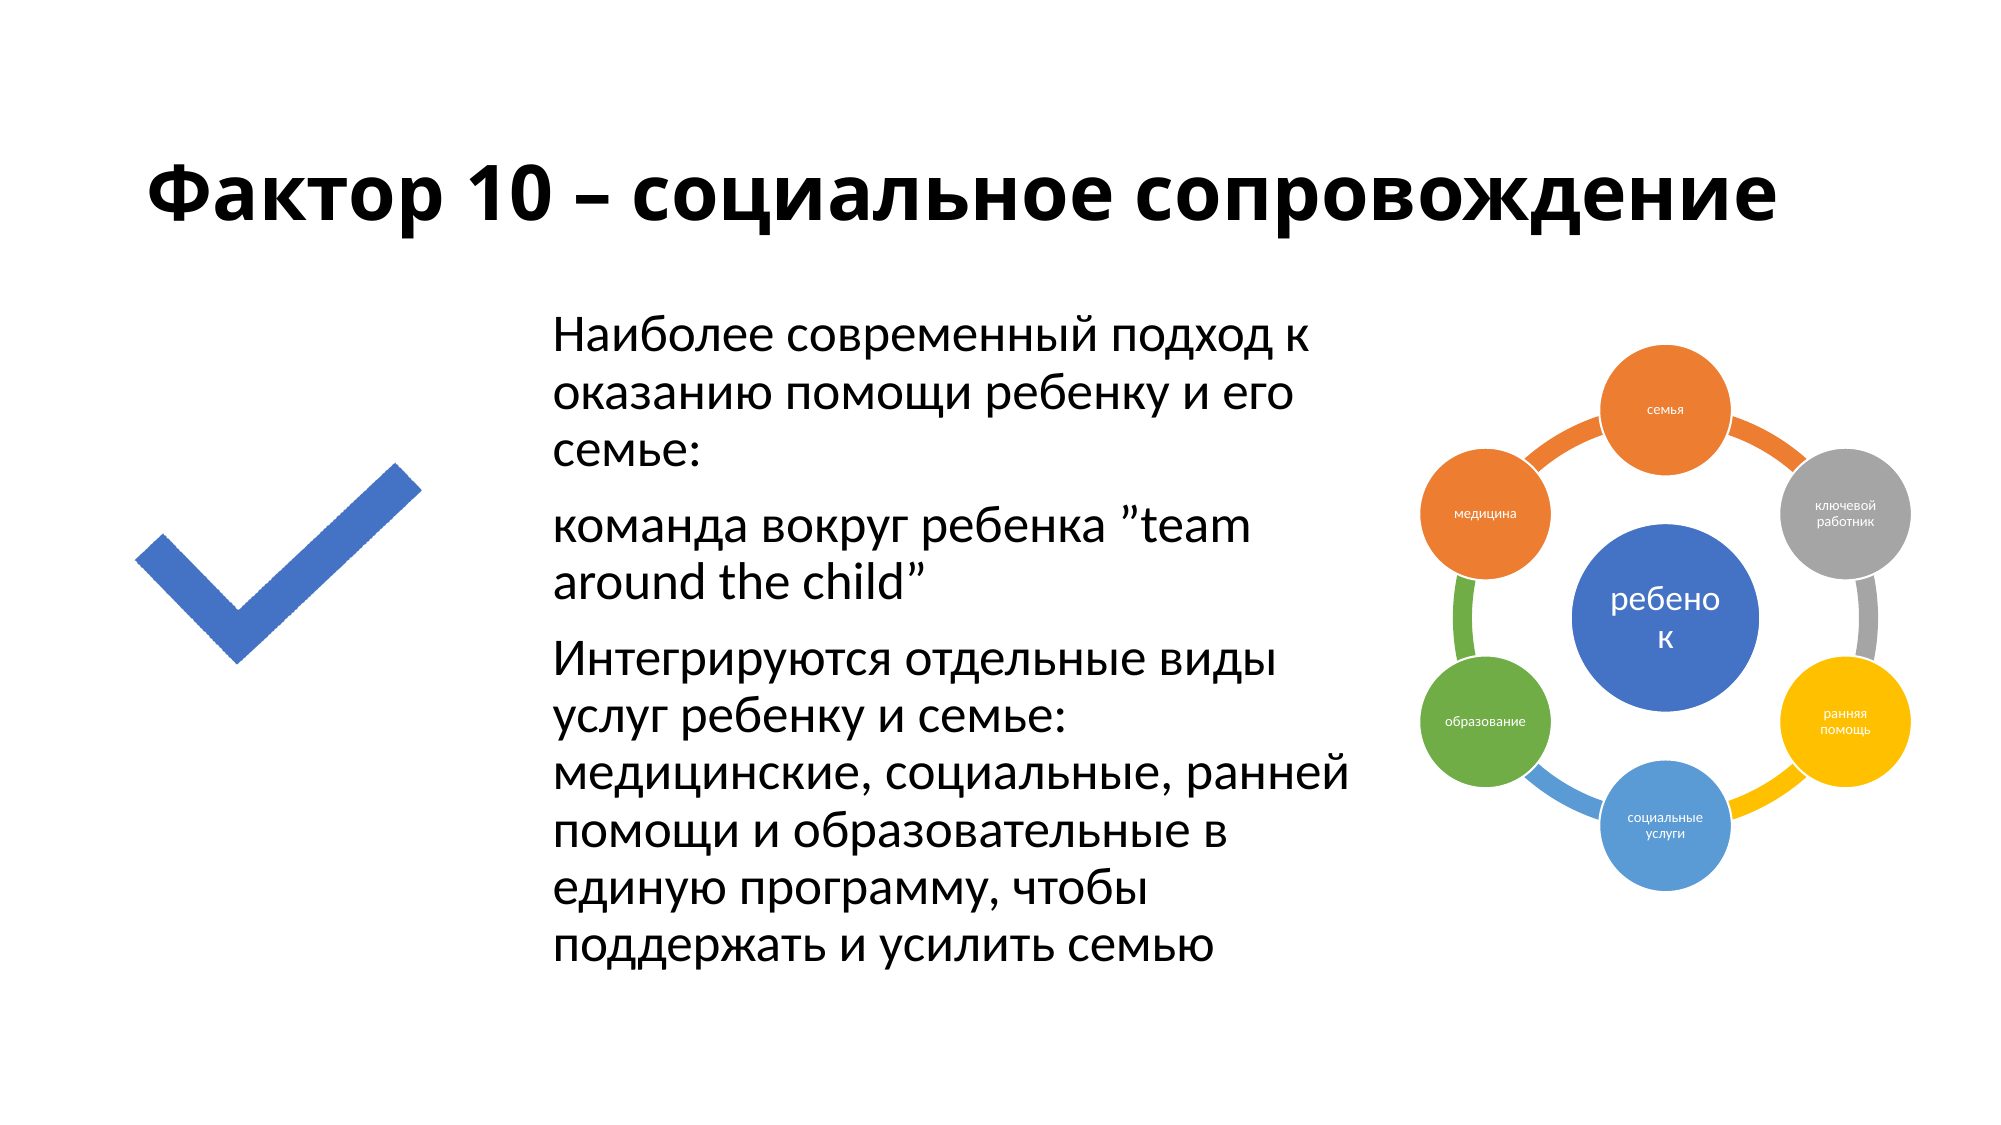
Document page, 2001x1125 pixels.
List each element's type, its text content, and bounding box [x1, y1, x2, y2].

list Наиболее современный подход к оказанию помощи ребенку и его семье: команда вокруг ребенка ”team around the child” Интегрируются отдельные виды услуг ребенку и семье: медицинские, социальные, ранней помощи и образовательные в единую программу, чтобы поддержать и усилить семью [537, 298, 1367, 1007]
title Фактор 10 – социальное сопровождение [131, 70, 1869, 245]
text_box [1366, 343, 1965, 893]
picture [131, 416, 425, 709]
